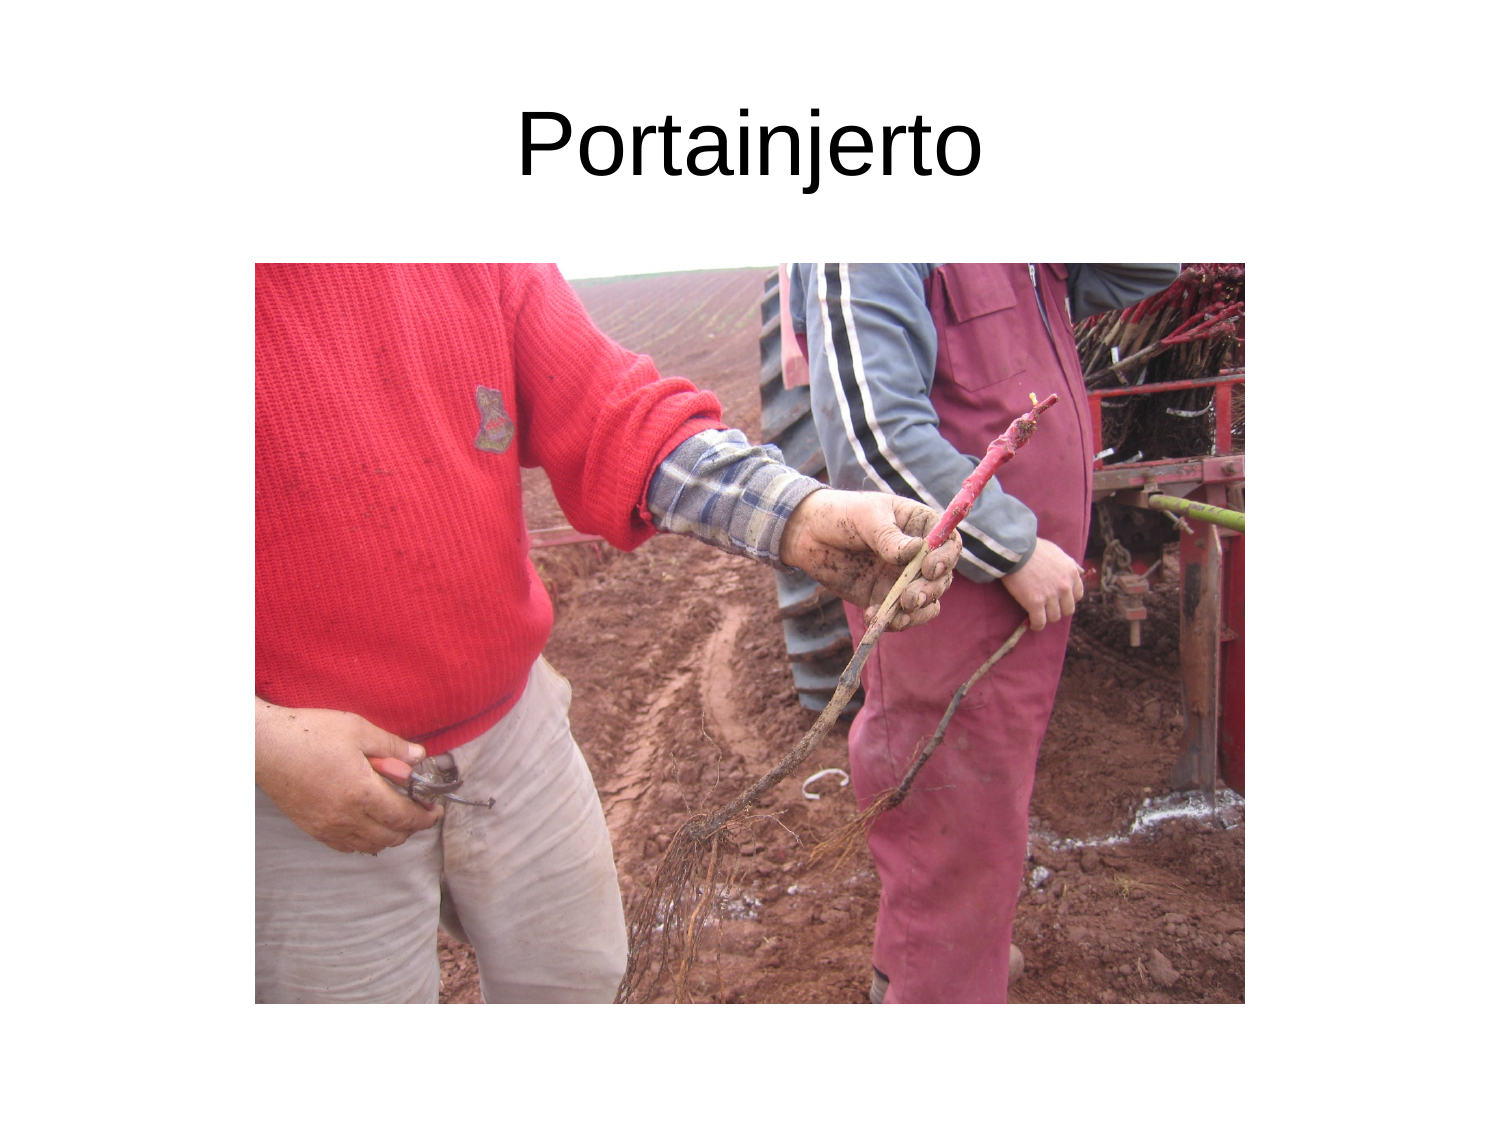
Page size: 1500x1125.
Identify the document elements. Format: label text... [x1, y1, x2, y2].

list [254, 262, 1245, 1005]
title Portainjerto [75, 45, 1425, 233]
